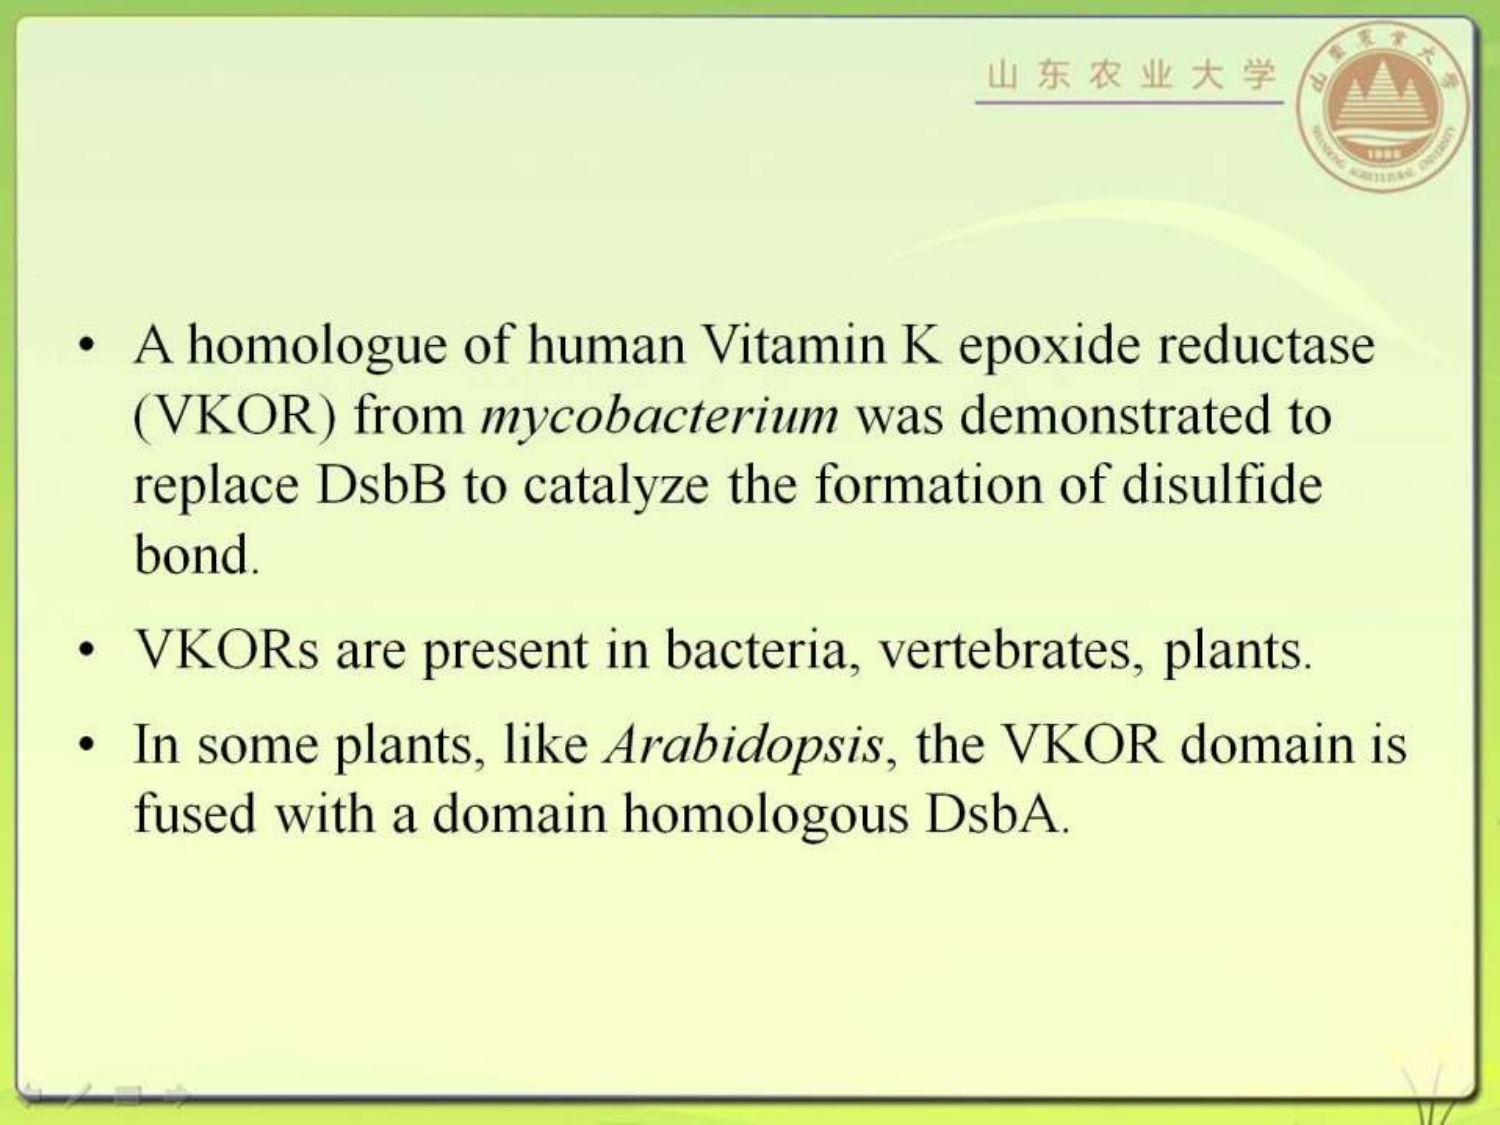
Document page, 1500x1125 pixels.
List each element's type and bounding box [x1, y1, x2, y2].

text_box [0, 0, 1500, 1125]
